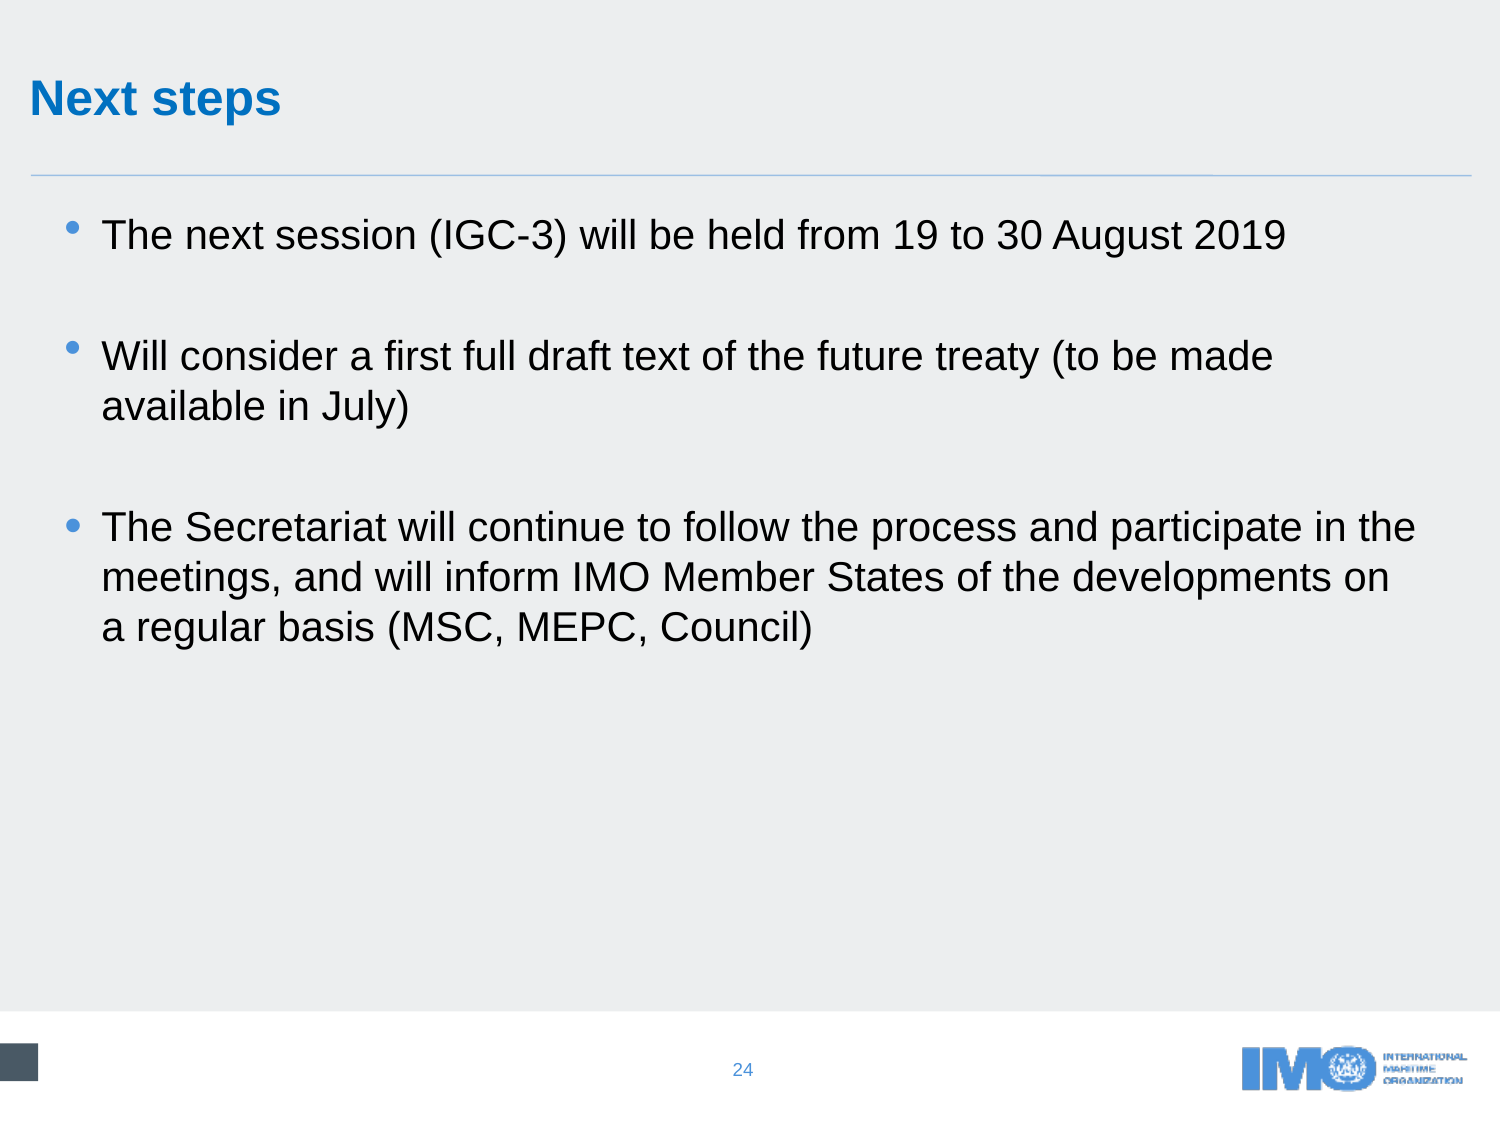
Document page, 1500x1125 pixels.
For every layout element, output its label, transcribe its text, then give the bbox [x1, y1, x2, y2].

list The next session (IGC-3) will be held from 19 to 30 August 2019 Will consider a first full draft text of the future treaty (to be made available in July) The Secretariat will continue to follow the process and participate in the meetings, and will inform IMO Member States of the developments on a regular basis (MSC, MEPC, Council) [53, 208, 1424, 976]
title Next steps [29, 27, 1495, 126]
picture [1227, 1032, 1483, 1106]
